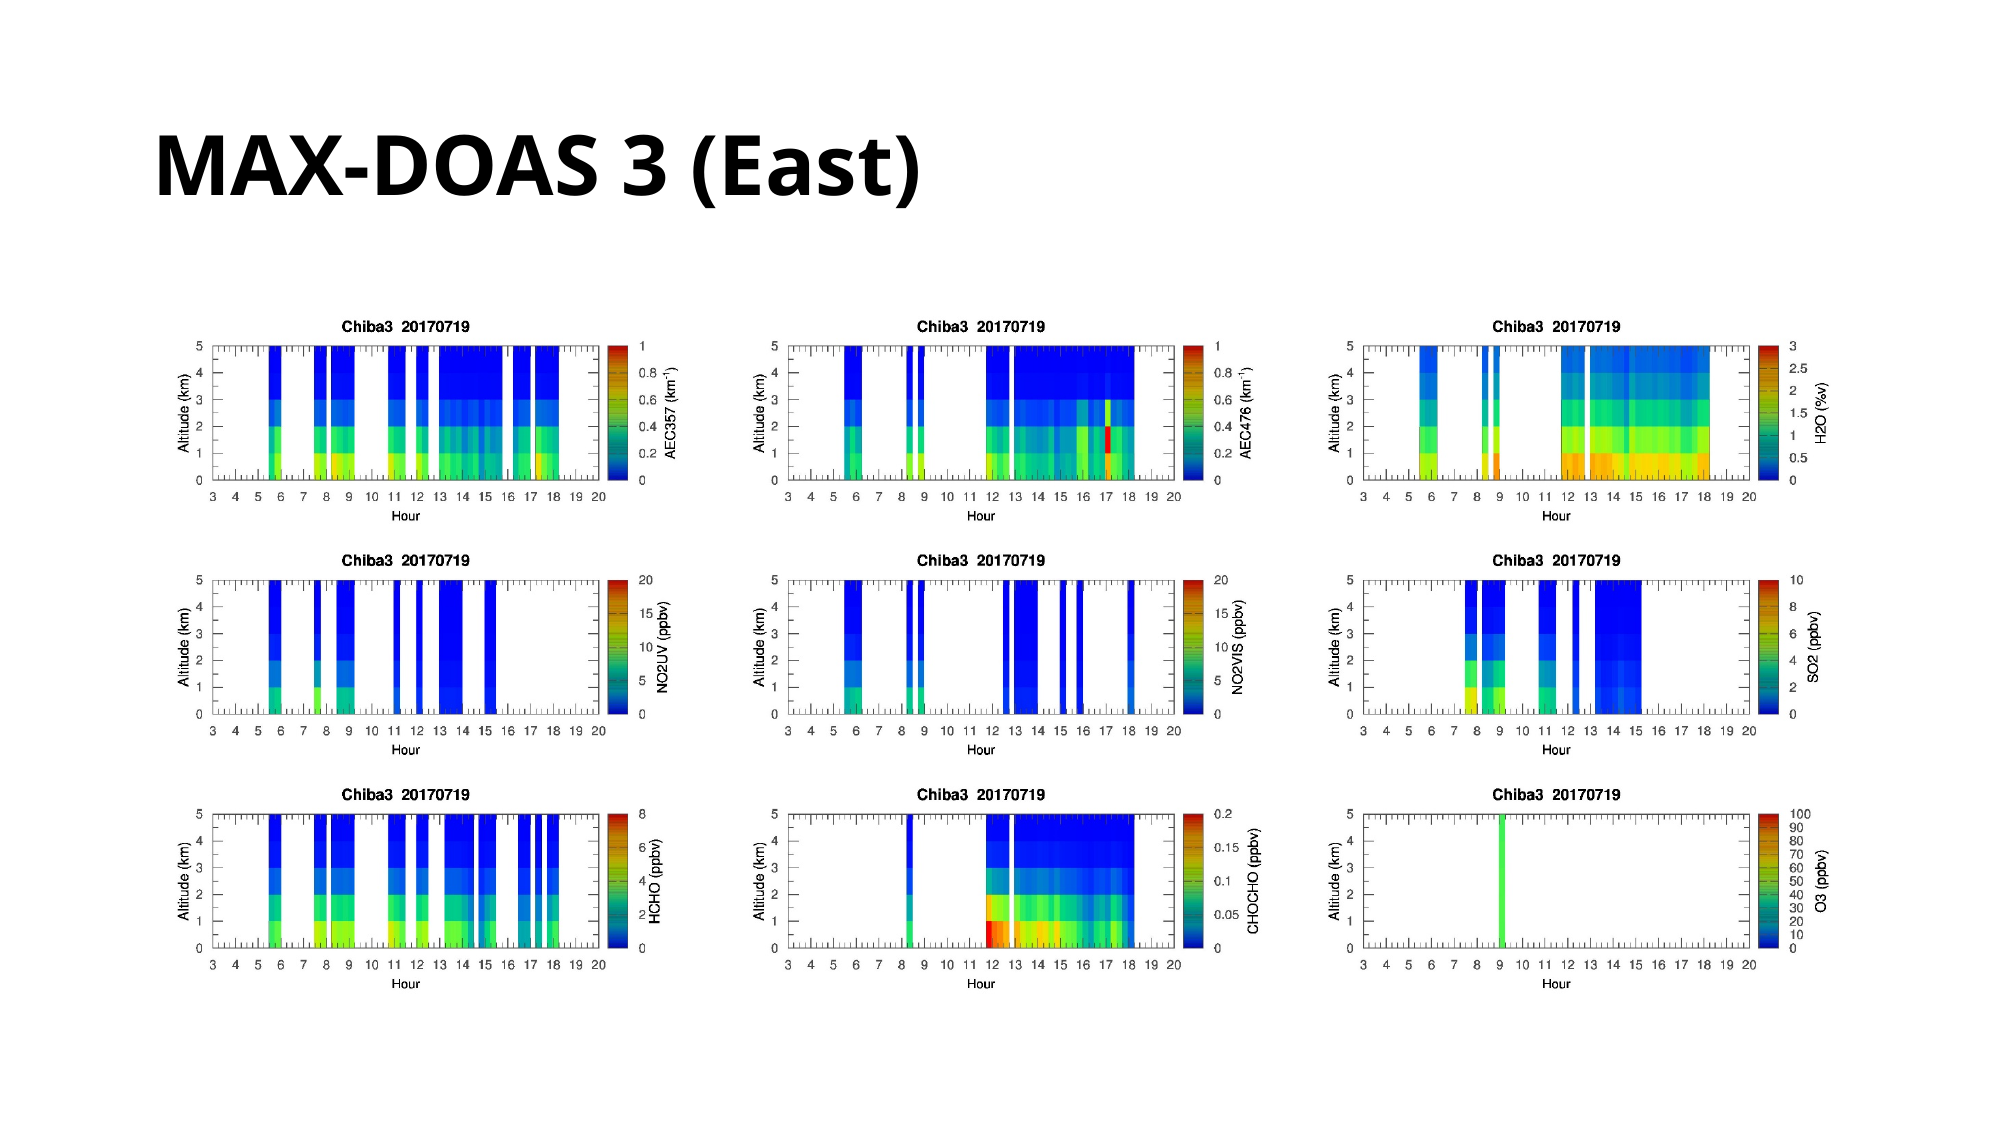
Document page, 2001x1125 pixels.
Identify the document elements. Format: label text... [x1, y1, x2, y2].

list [137, 305, 1863, 1007]
title MAX-DOAS 3 (East) [137, 59, 1863, 278]
